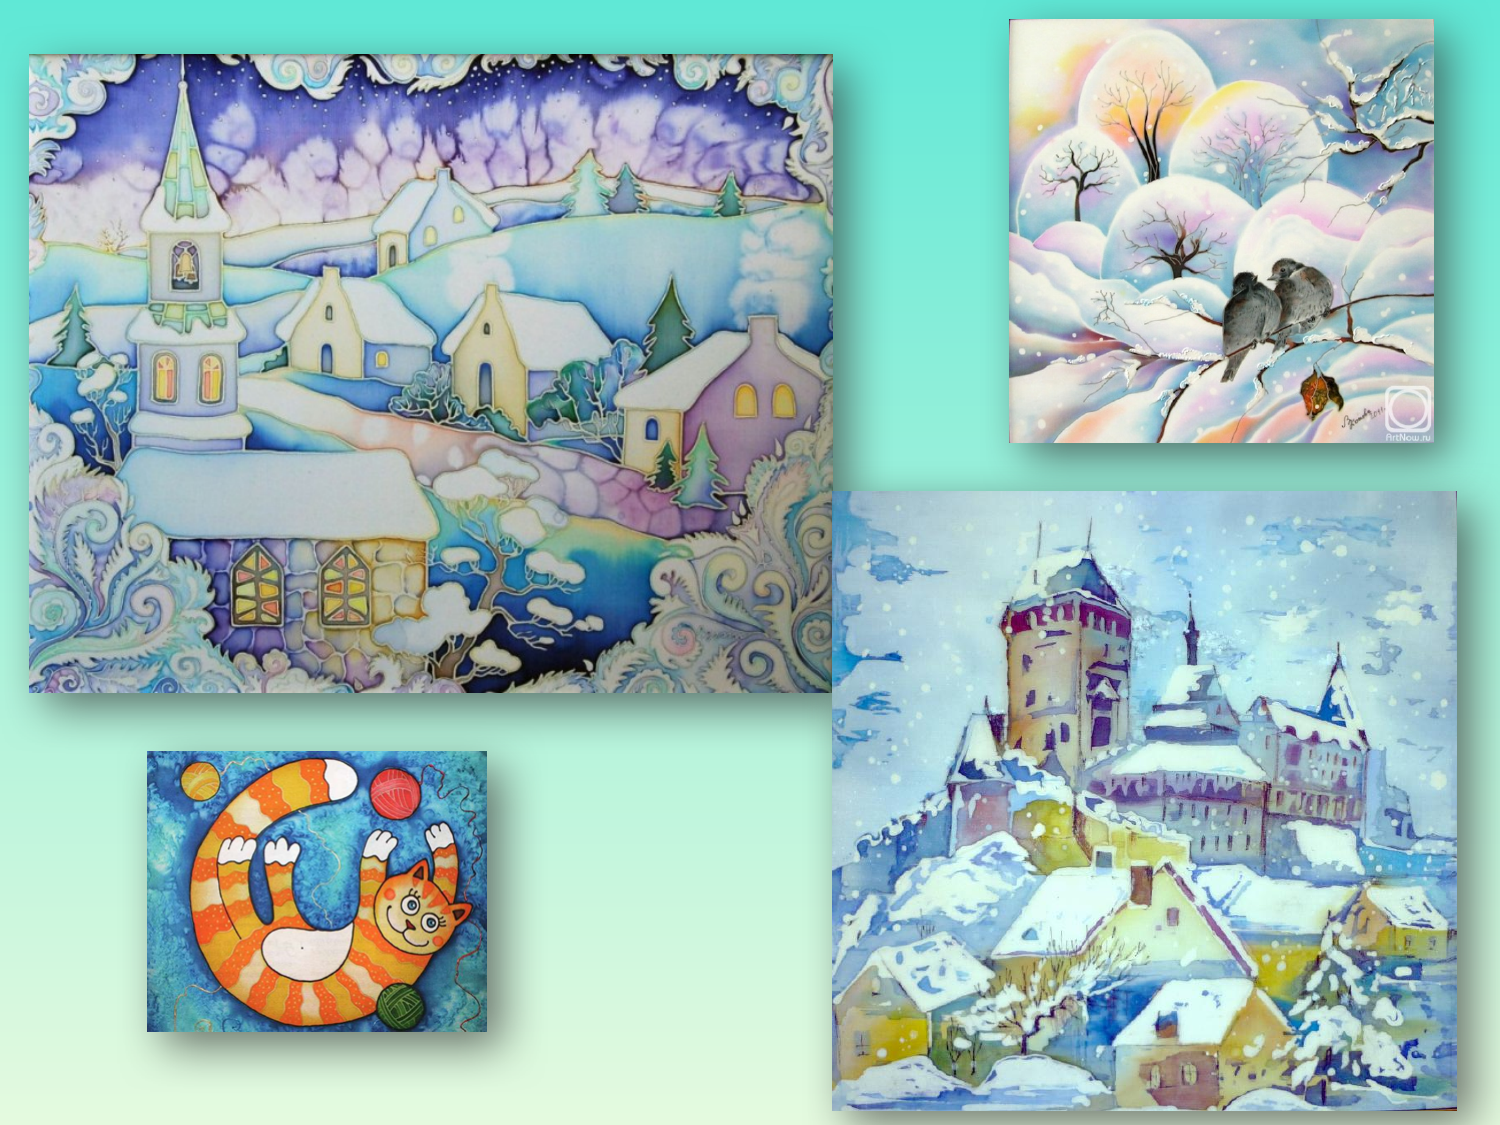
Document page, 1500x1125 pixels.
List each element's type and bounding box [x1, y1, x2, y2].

picture [1009, 18, 1435, 443]
picture [832, 491, 1458, 1111]
picture [147, 751, 487, 1032]
list [29, 54, 833, 693]
